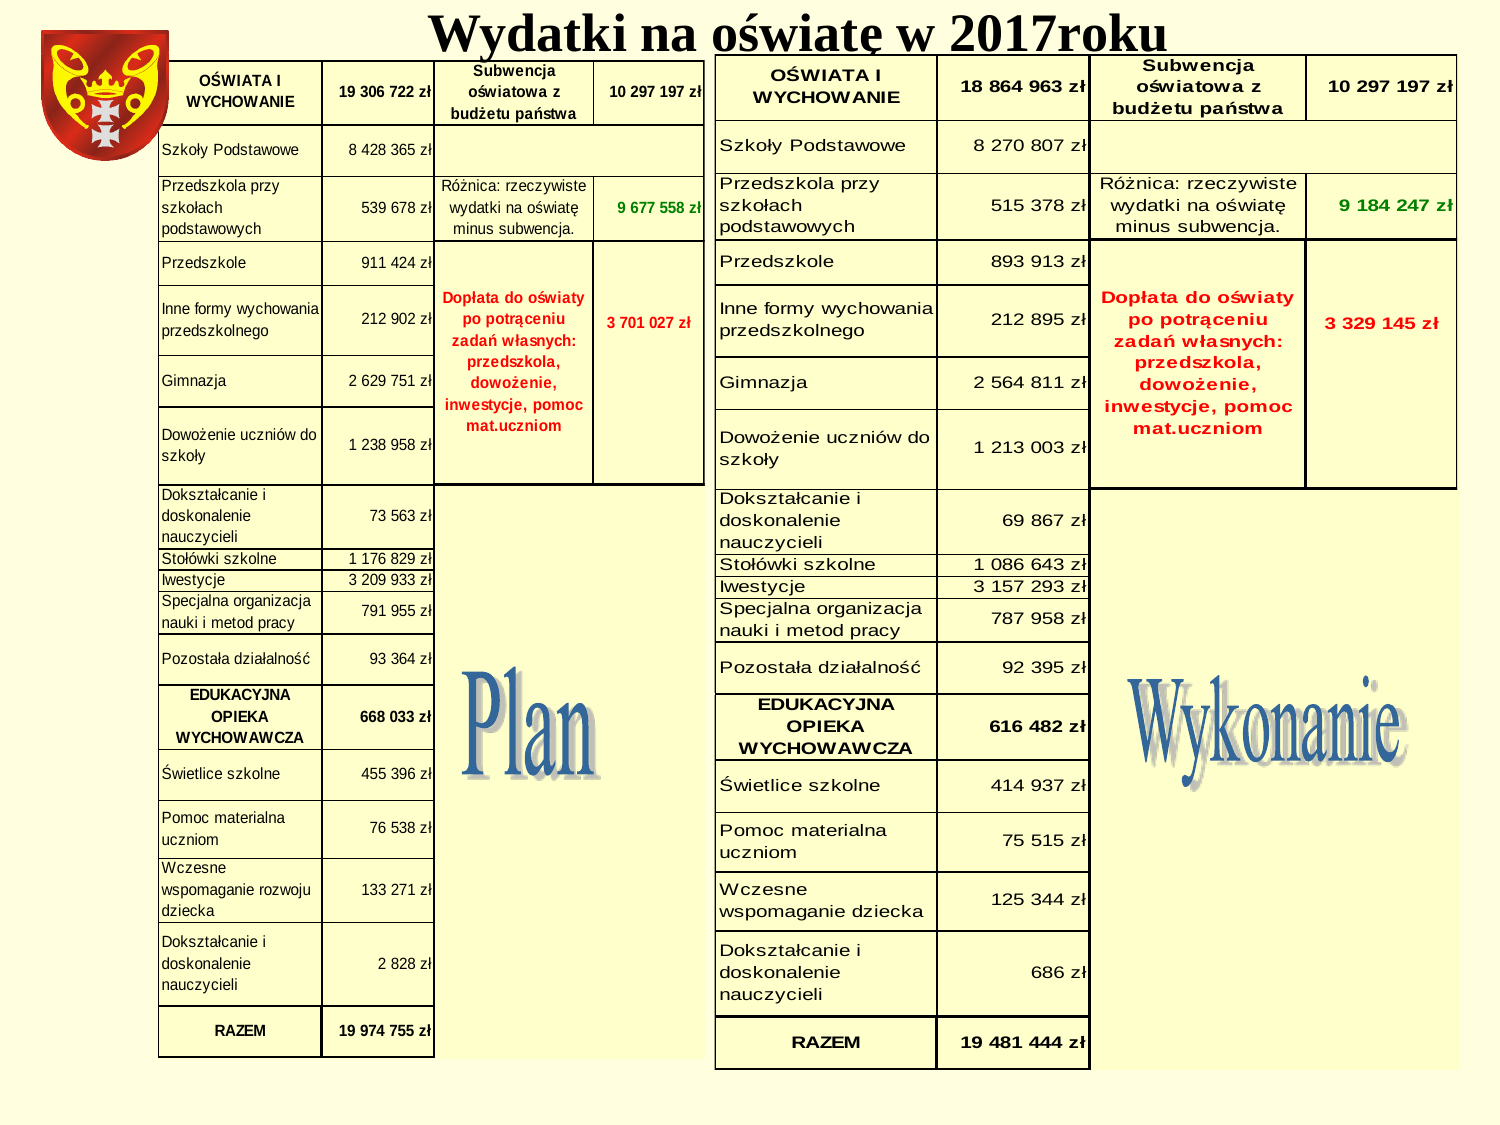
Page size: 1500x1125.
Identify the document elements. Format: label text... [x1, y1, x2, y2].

picture [40, 30, 169, 162]
text_box Wydatki na oświatę w 2017roku [159, 0, 1438, 60]
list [157, 60, 706, 1059]
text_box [714, 54, 1460, 1071]
